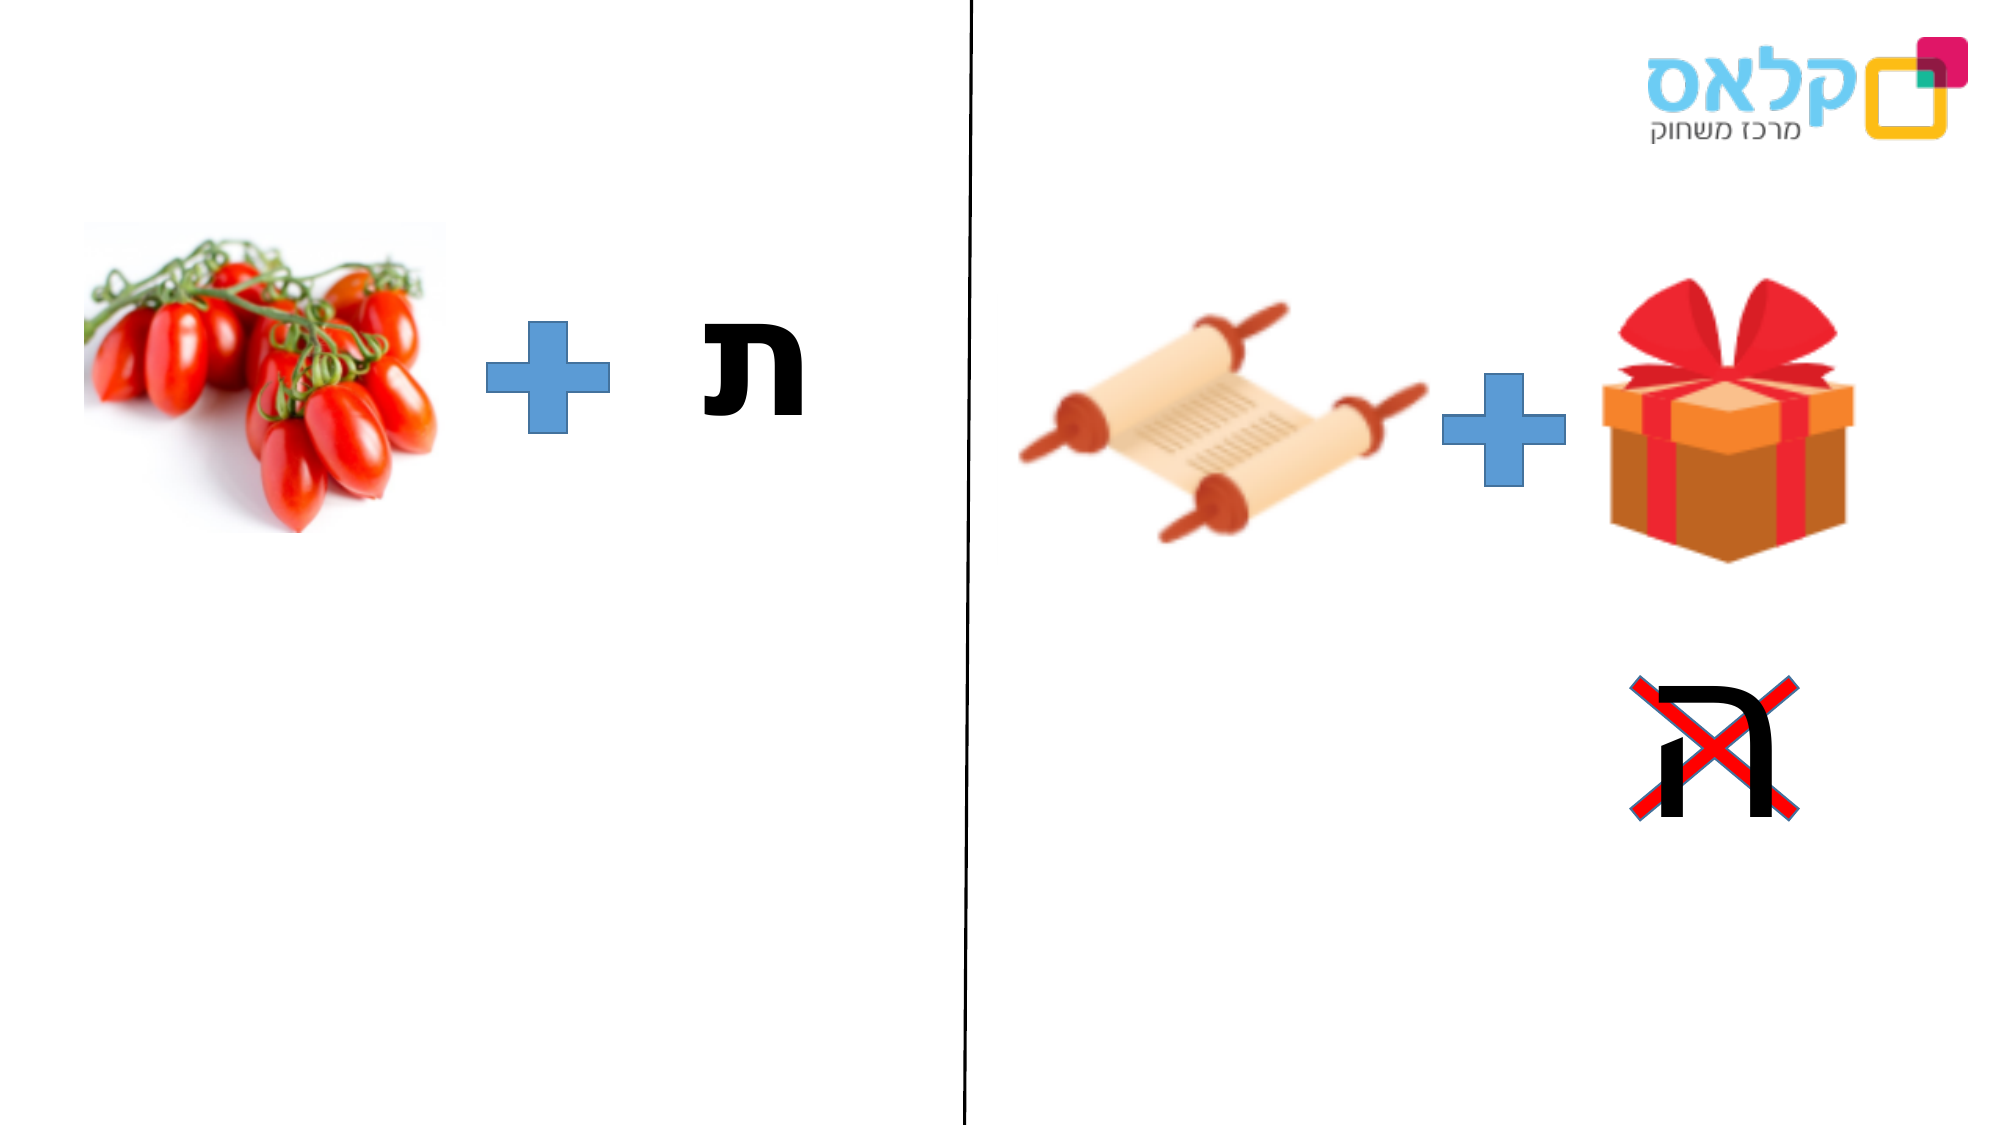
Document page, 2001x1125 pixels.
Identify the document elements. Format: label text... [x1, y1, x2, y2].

text_box [1629, 674, 1673, 725]
picture [1582, 274, 1867, 567]
text_box [1629, 771, 1673, 822]
text_box ת [680, 241, 832, 457]
text_box ה [1673, 570, 1809, 873]
picture [996, 294, 1444, 565]
text_box [486, 321, 610, 434]
picture [84, 222, 446, 533]
picture [1648, 37, 1968, 144]
text_box [1444, 373, 1566, 487]
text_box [964, 0, 972, 1125]
